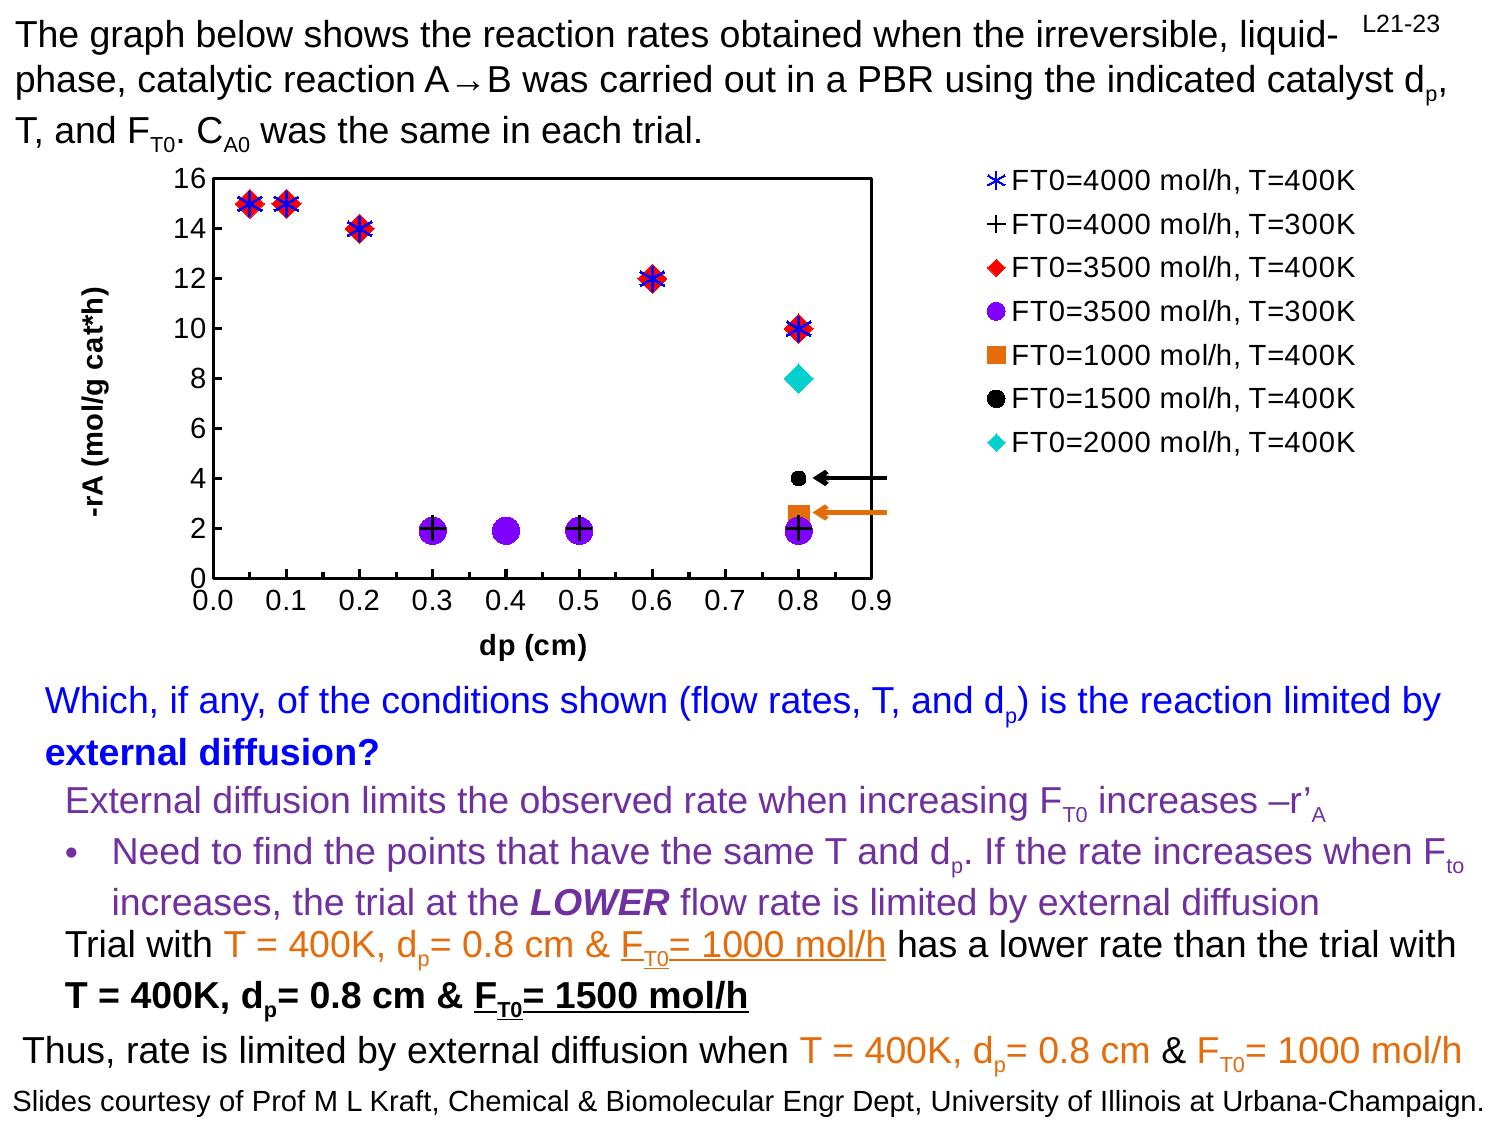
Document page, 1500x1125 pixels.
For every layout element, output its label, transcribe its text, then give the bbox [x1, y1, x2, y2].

text_box Which, if any, of the conditions shown (flow rates, T, and dp) is the reaction limited by external diffusion? [29, 668, 1470, 780]
text_box External diffusion limits the observed rate when increasing FT0 increases –r’A Need to find the points that have the same T and dp. If the rate increases when Fto increases, the trial at the LOWER flow rate is limited by external diffusion [49, 768, 1490, 931]
text_box Trial with T = 400K, dp= 0.8 cm & FT0= 1000 mol/h has a lower rate than the trial with T = 400K, dp= 0.8 cm & FT0= 1500 mol/h [50, 912, 1500, 1030]
text_box Thus, rate is limited by external diffusion when T = 400K, dp= 0.8 cm & FT0= 1000 mol/h [7, 1018, 1488, 1085]
text_box The graph below shows the reaction rates obtained when the irreversible, liquid- phase, catalytic reaction A→B was carried out in a PBR using the indicated catalyst dp, T, and FT0. CA0 was the same in each trial. [0, 2, 1500, 165]
chart [56, 145, 1444, 671]
